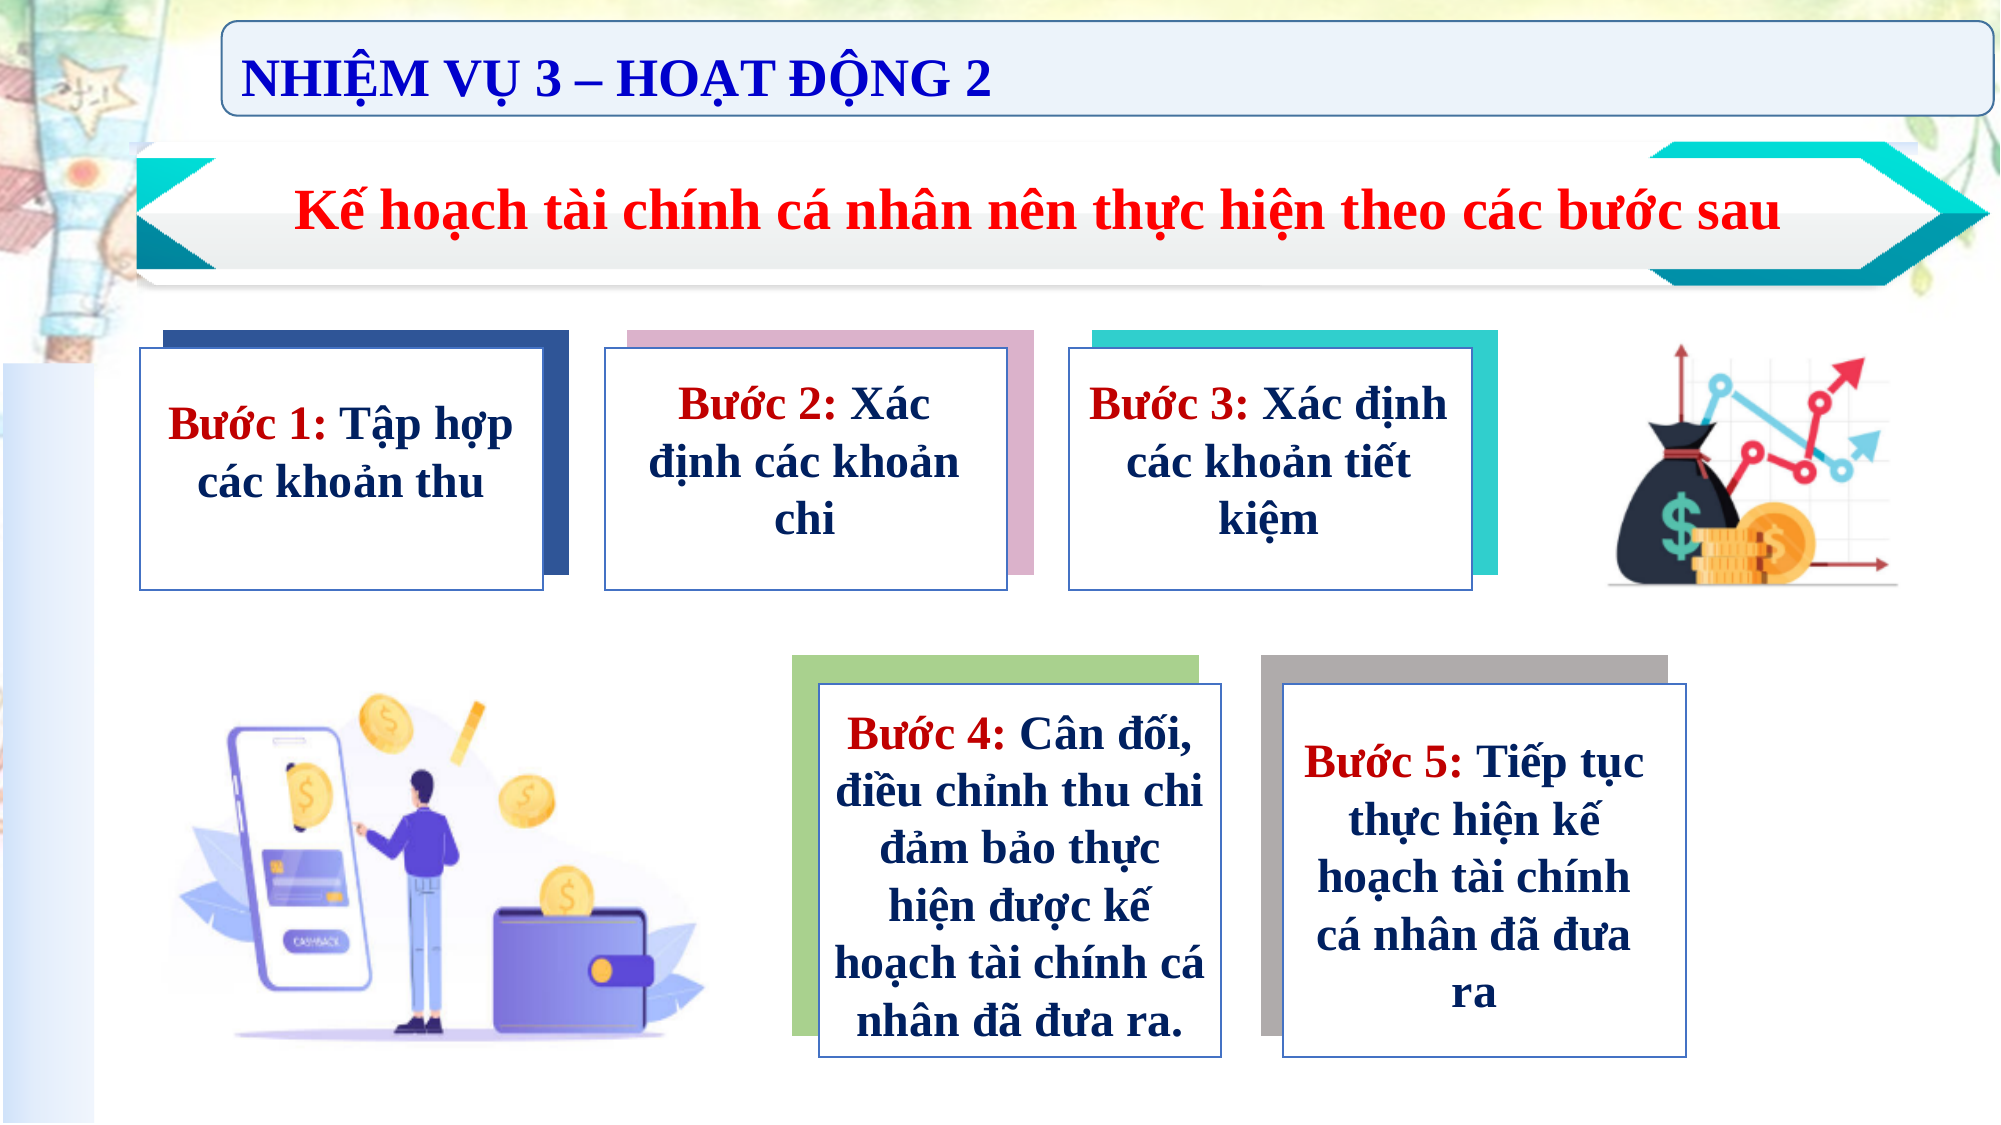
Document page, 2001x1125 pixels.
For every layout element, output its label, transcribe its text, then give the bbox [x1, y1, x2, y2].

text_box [791, 653, 1222, 1058]
text_box Bước 3: Xác định các khoản tiết kiệm [1065, 364, 1069, 552]
picture [1597, 313, 1922, 625]
picture [136, 137, 2001, 296]
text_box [604, 328, 1035, 590]
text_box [1260, 653, 1687, 1058]
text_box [140, 328, 571, 590]
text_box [1069, 328, 1500, 590]
picture [150, 660, 729, 1059]
text_box NHIỆM VỤ 3 – HOẠT ĐỘNG 2 [220, 20, 1995, 117]
